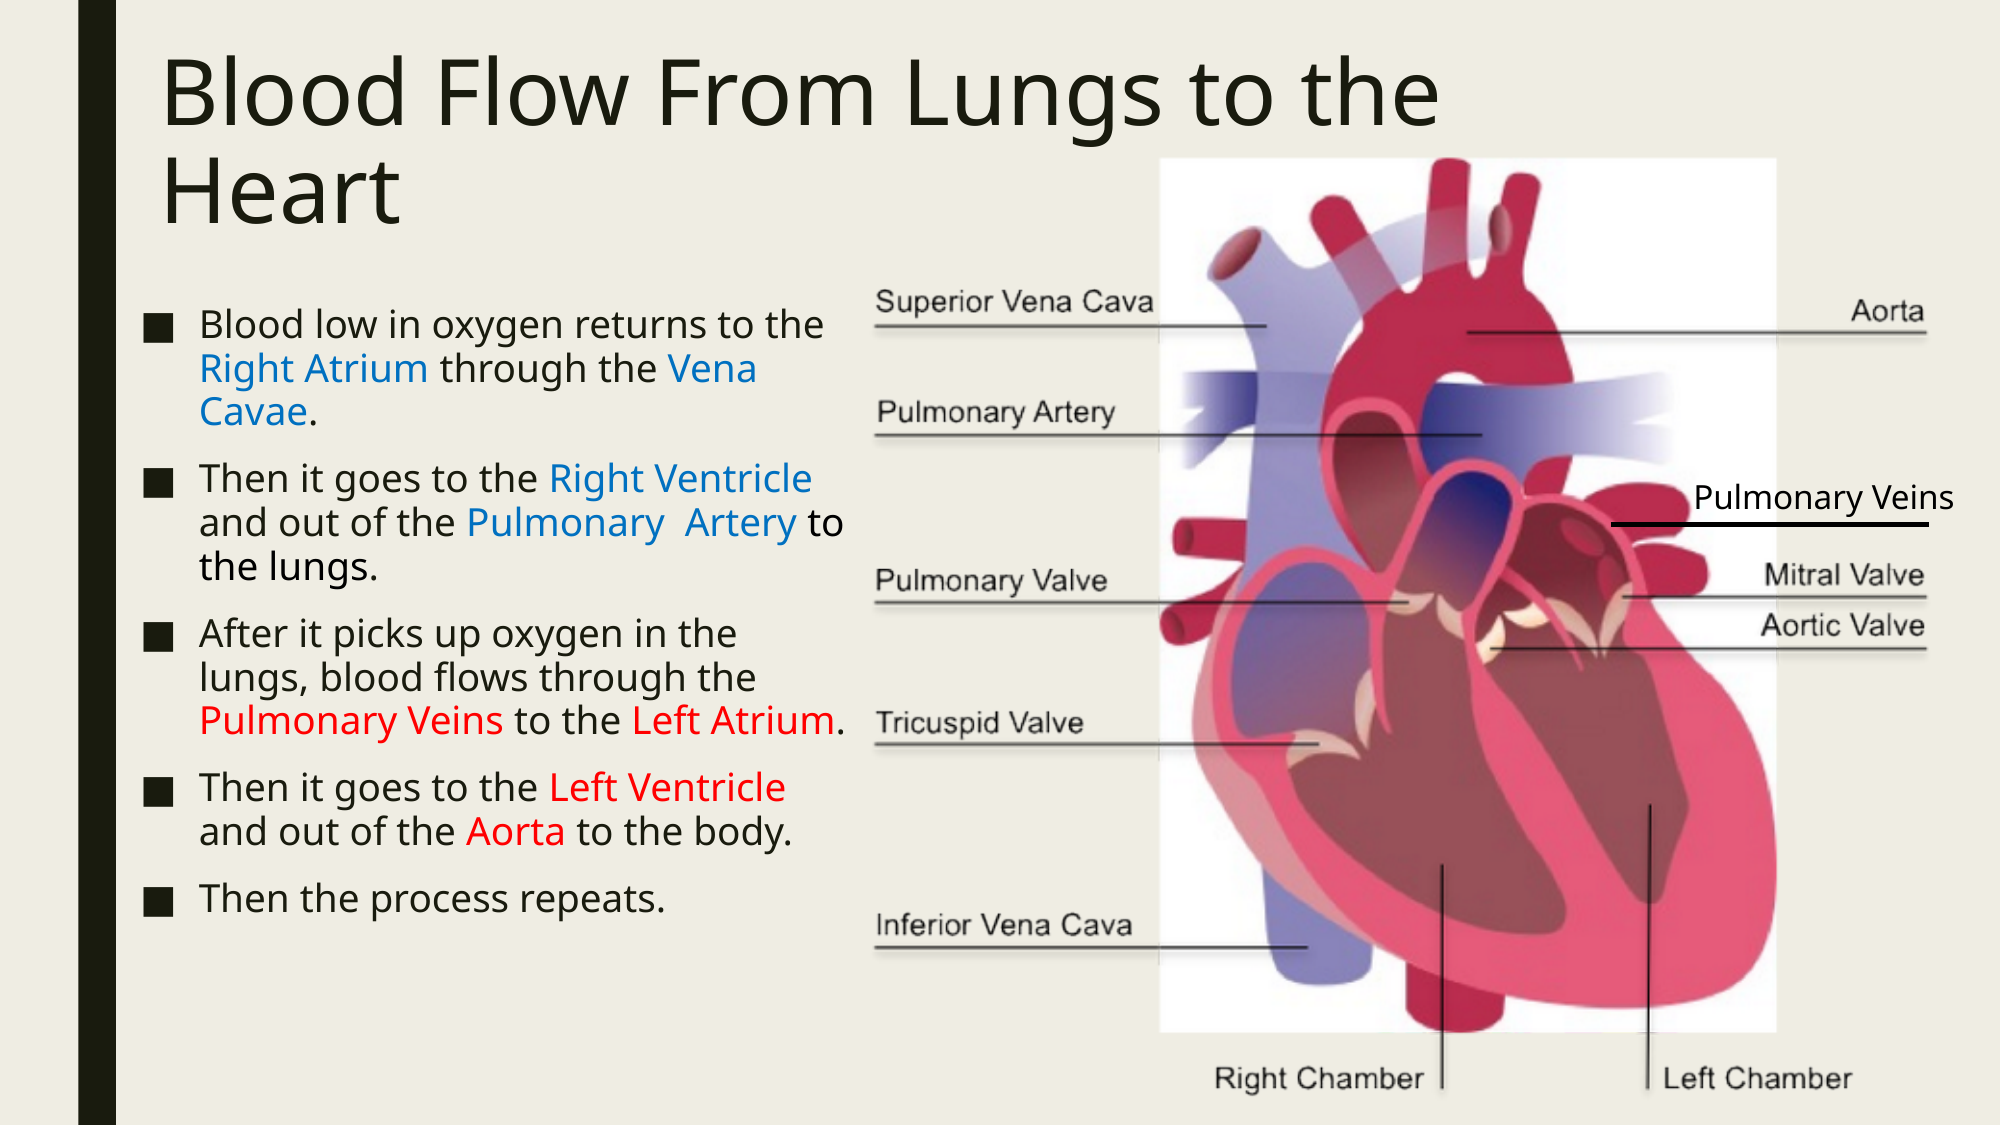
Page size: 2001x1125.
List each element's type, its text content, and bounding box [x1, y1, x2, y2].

picture [846, 157, 2000, 1110]
title Blood Flow From Lungs to the Heart [144, 39, 1720, 284]
list Blood low in oxygen returns to the Right Atrium through the Vena Cavae. Then it goes to the Right Ventricle and out of the Pulmonary Artery to the lungs. After it picks up oxygen in the lungs, blood flows through the Pulmonary Veins to the Left Atrium. Then it goes to the Left Ventricle and out of the Aorta to the body. Then the process repeats. [125, 296, 846, 934]
